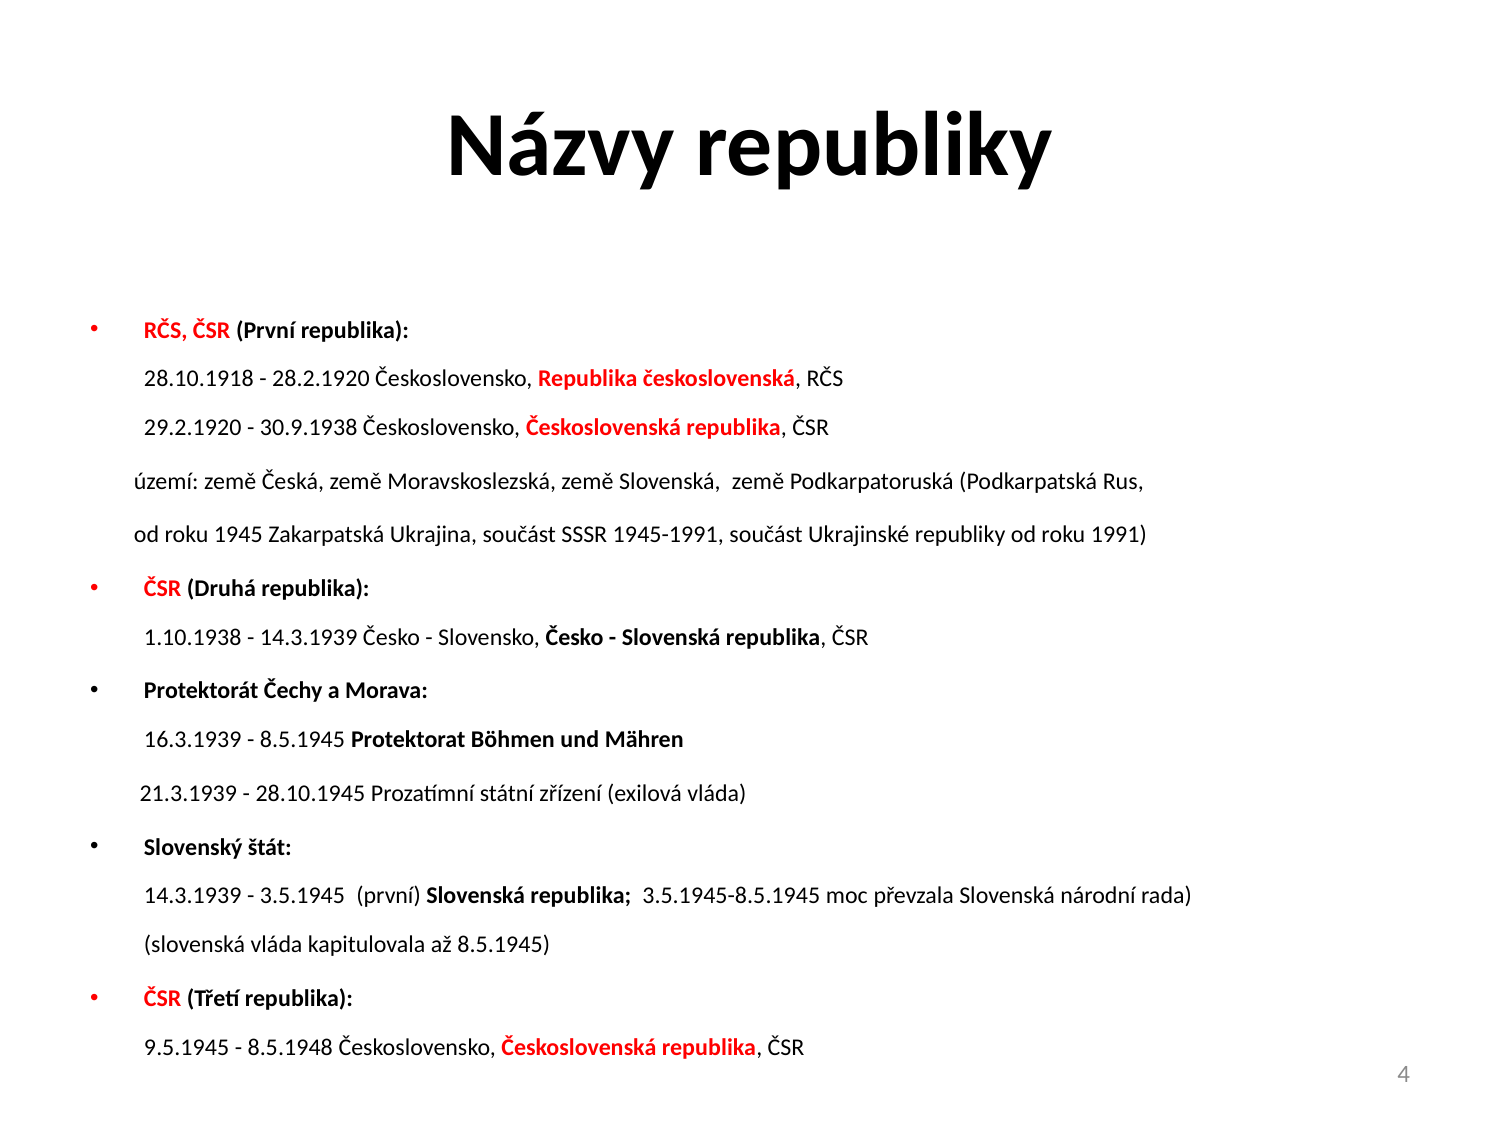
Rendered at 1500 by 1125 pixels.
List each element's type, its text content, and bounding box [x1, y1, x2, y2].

list RČS, ČSR (První republika): 28.10.1918 - 28.2.1920 Československo, Republika československá, RČS 29.2.1920 - 30.9.1938 Československo, Československá republika, ČSR území: země Česká, země Moravskoslezská, země Slovenská, země Podkarpatoruská (Podkarpatská Rus, od roku 1945 Zakarpatská Ukrajina, součást SSSR 1945-1991, součást Ukrajinské republiky od roku 1991) ČSR (Druhá republika): 1.10.1938 - 14.3.1939 Česko - Slovensko, Česko - Slovenská republika, ČSR Protektorát Čechy a Morava: 16.3.1939 - 8.5.1945 Protektorat Böhmen und Mähren 21.3.1939 - 28.10.1945 Prozatímní státní zřízení (exilová vláda) Slovenský štát: 14.3.1939 - 3.5.1945 (první) Slovenská republika; 3.5.1945-8.5.1945 moc převzala Slovenská národní rada) (slovenská vláda kapitulovala až 8.5.1945) ČSR (Třetí republika): 9.5.1945 - 8.5.1948 Československo, Československá republika, ČSR [75, 262, 1459, 1083]
title Názvy republiky [75, 45, 1425, 233]
slide_number 4 [1074, 1042, 1425, 1103]
